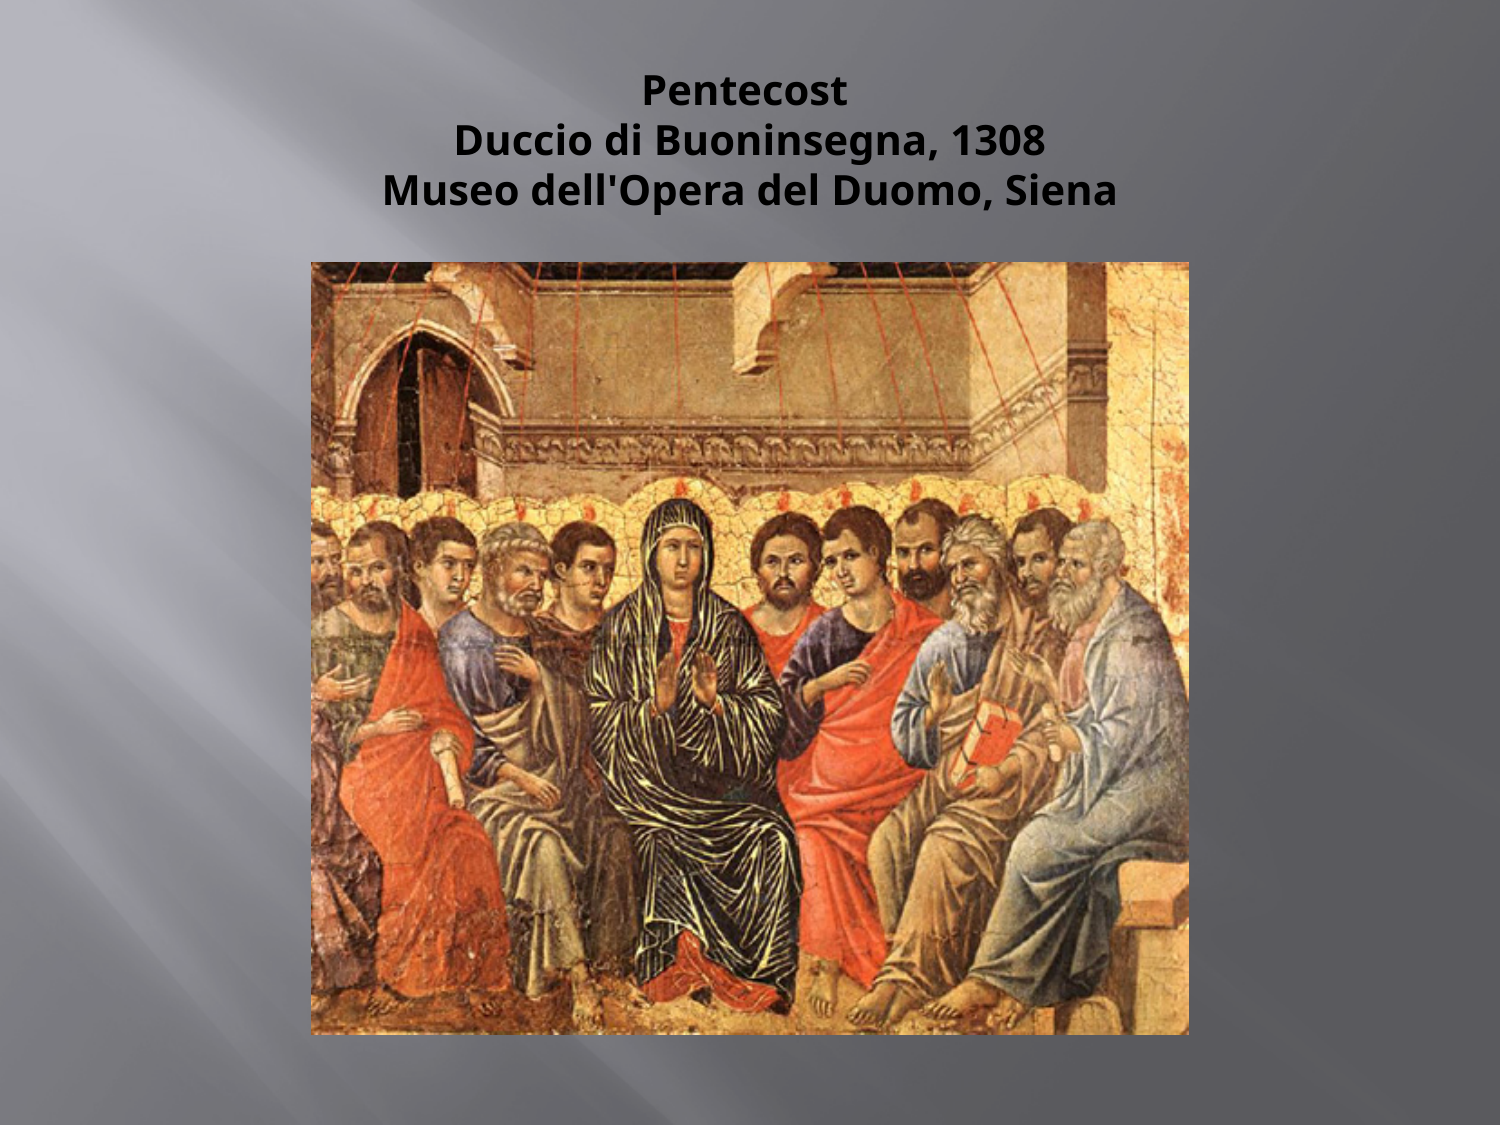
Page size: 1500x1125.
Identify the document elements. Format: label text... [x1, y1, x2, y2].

title Pentecost Duccio di Buoninsegna, 1308 Museo dell'Opera del Duomo, Siena [75, 45, 1425, 233]
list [311, 262, 1189, 1036]
